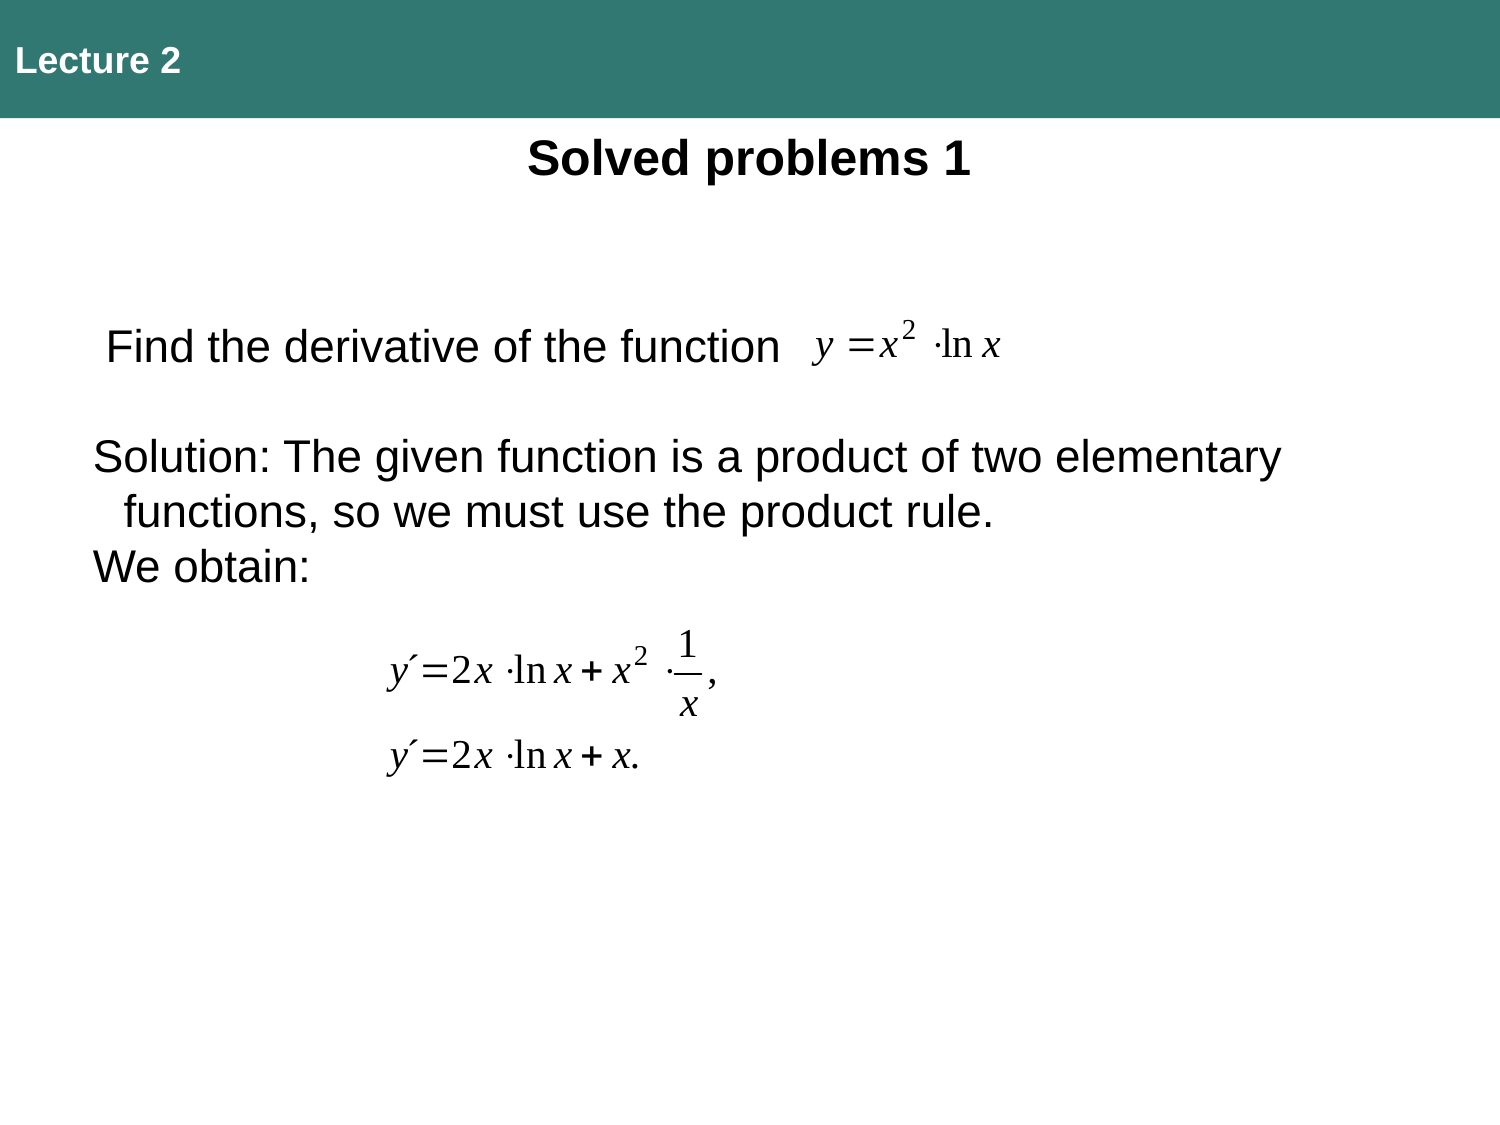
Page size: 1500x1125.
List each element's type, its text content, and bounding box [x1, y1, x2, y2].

text_box Solved problems 1 [55, 118, 1444, 193]
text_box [803, 307, 1011, 379]
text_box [378, 617, 728, 787]
text_box Find the derivative of the function Solution: The given function is a product of two elementary functions, so we must use the product rule. We obtain: [52, 254, 1444, 974]
text_box Lecture 2 [0, 0, 1500, 120]
